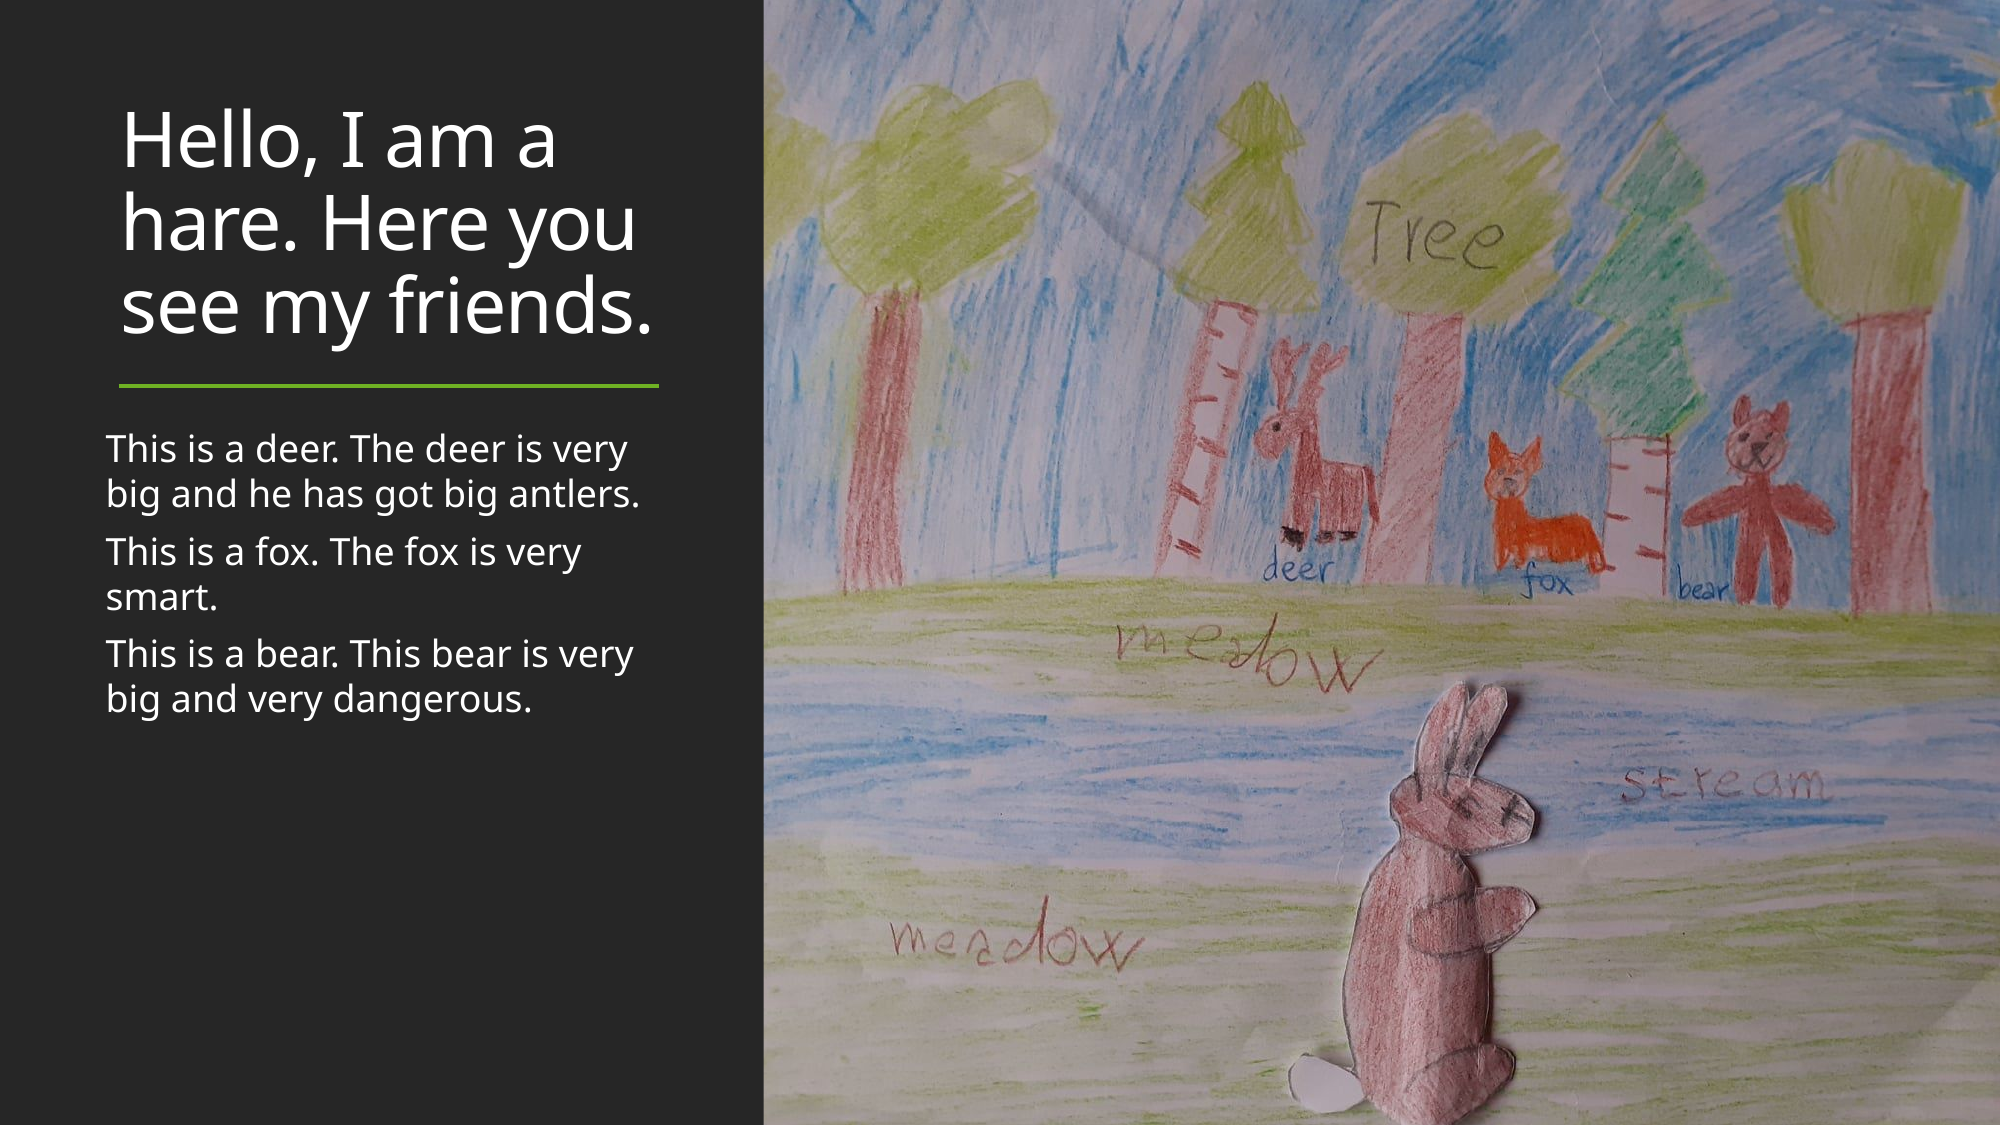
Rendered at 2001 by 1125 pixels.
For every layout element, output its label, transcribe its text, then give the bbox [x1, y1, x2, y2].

title Hello, I am a hare. Here you see my friends. [105, 84, 672, 359]
picture [762, 0, 2000, 1125]
text_box [0, 0, 762, 1125]
list This is a deer. The deer is very big and he has got big antlers. This is a fox. The fox is very smart. This is a bear. This bear is very big and very dangerous. [105, 417, 672, 966]
